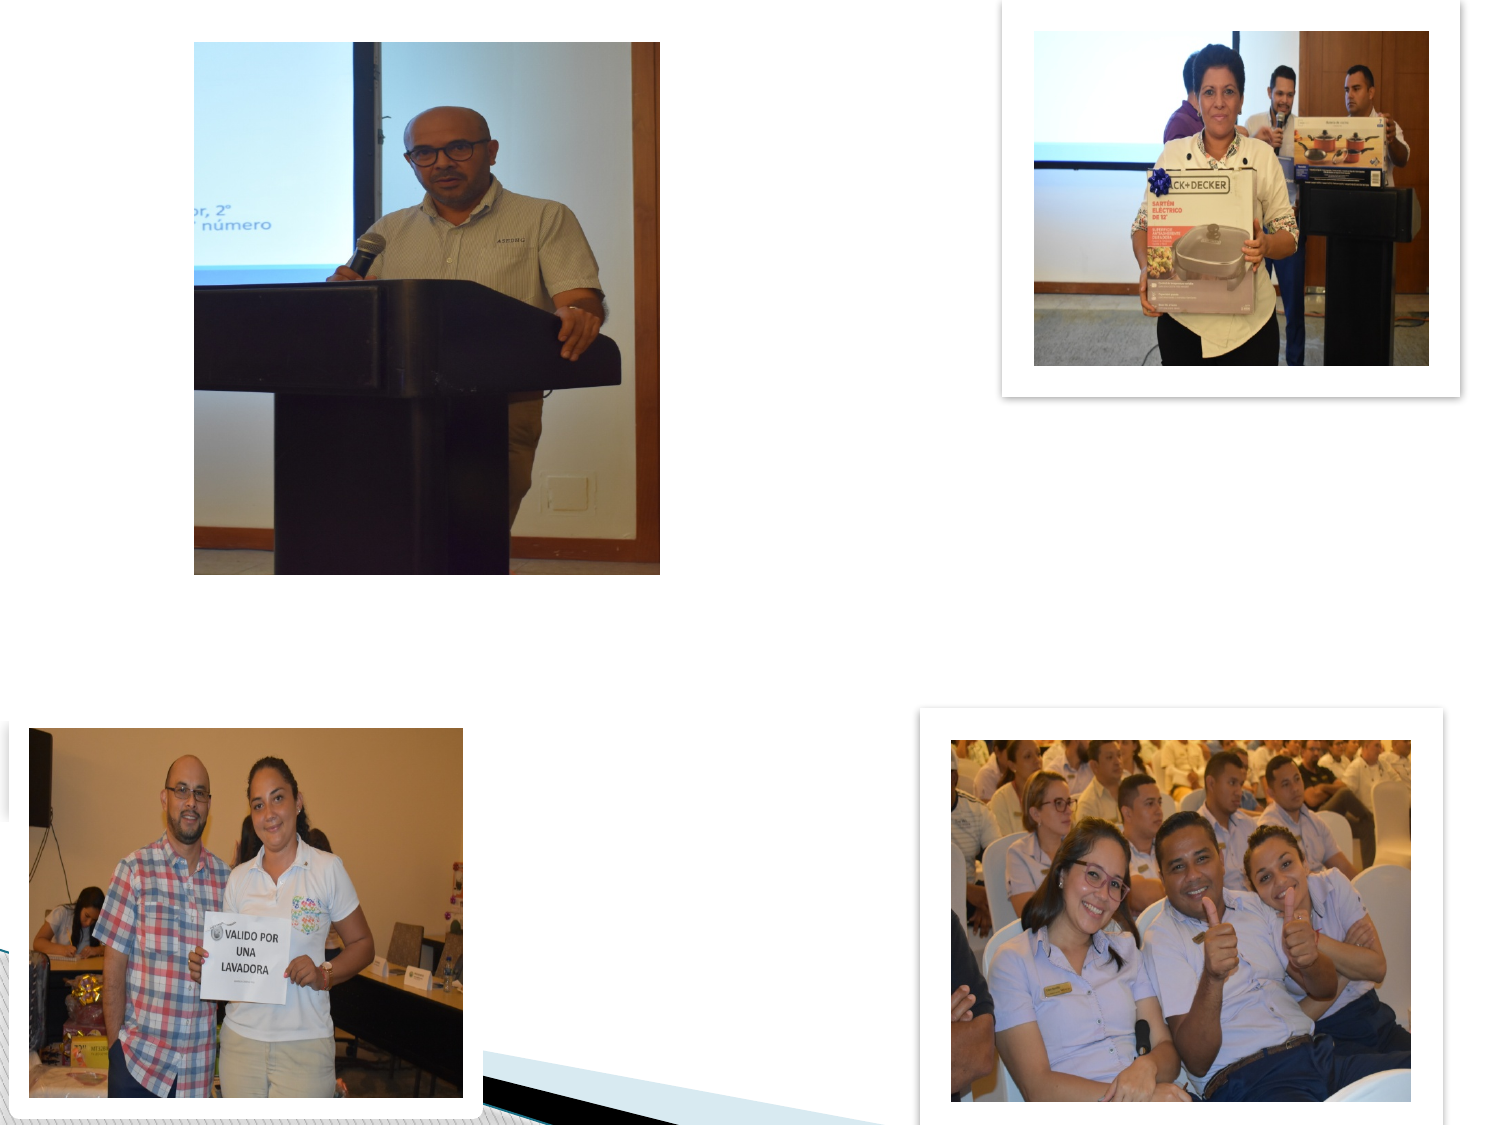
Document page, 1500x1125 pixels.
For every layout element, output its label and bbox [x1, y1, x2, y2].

picture [29, 727, 463, 1099]
picture [1033, 30, 1430, 366]
picture [194, 42, 660, 575]
picture [950, 739, 1412, 1103]
